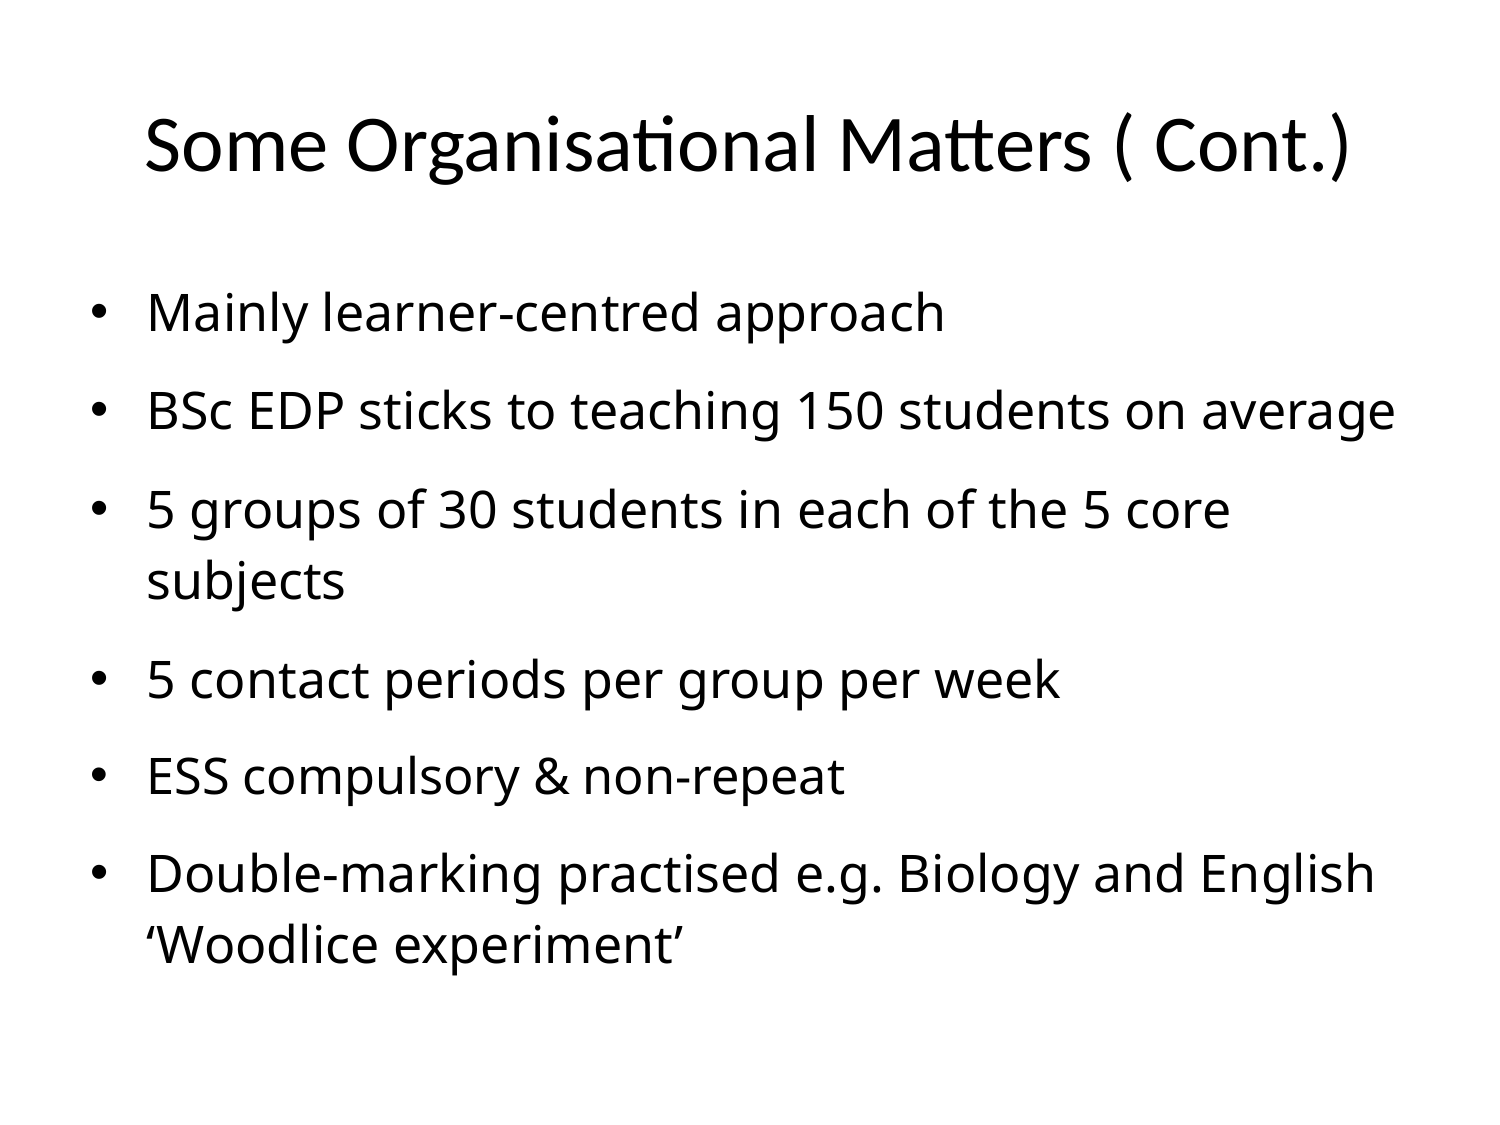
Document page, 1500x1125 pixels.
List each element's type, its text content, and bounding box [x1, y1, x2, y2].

list Mainly learner-centred approach BSc EDP sticks to teaching 150 students on average 5 groups of 30 students in each of the 5 core subjects 5 contact periods per group per week ESS compulsory & non-repeat Double-marking practised e.g. Biology and English ‘Woodlice experiment’ [75, 262, 1425, 1005]
title Some Organisational Matters ( Cont.) [75, 45, 1425, 233]
